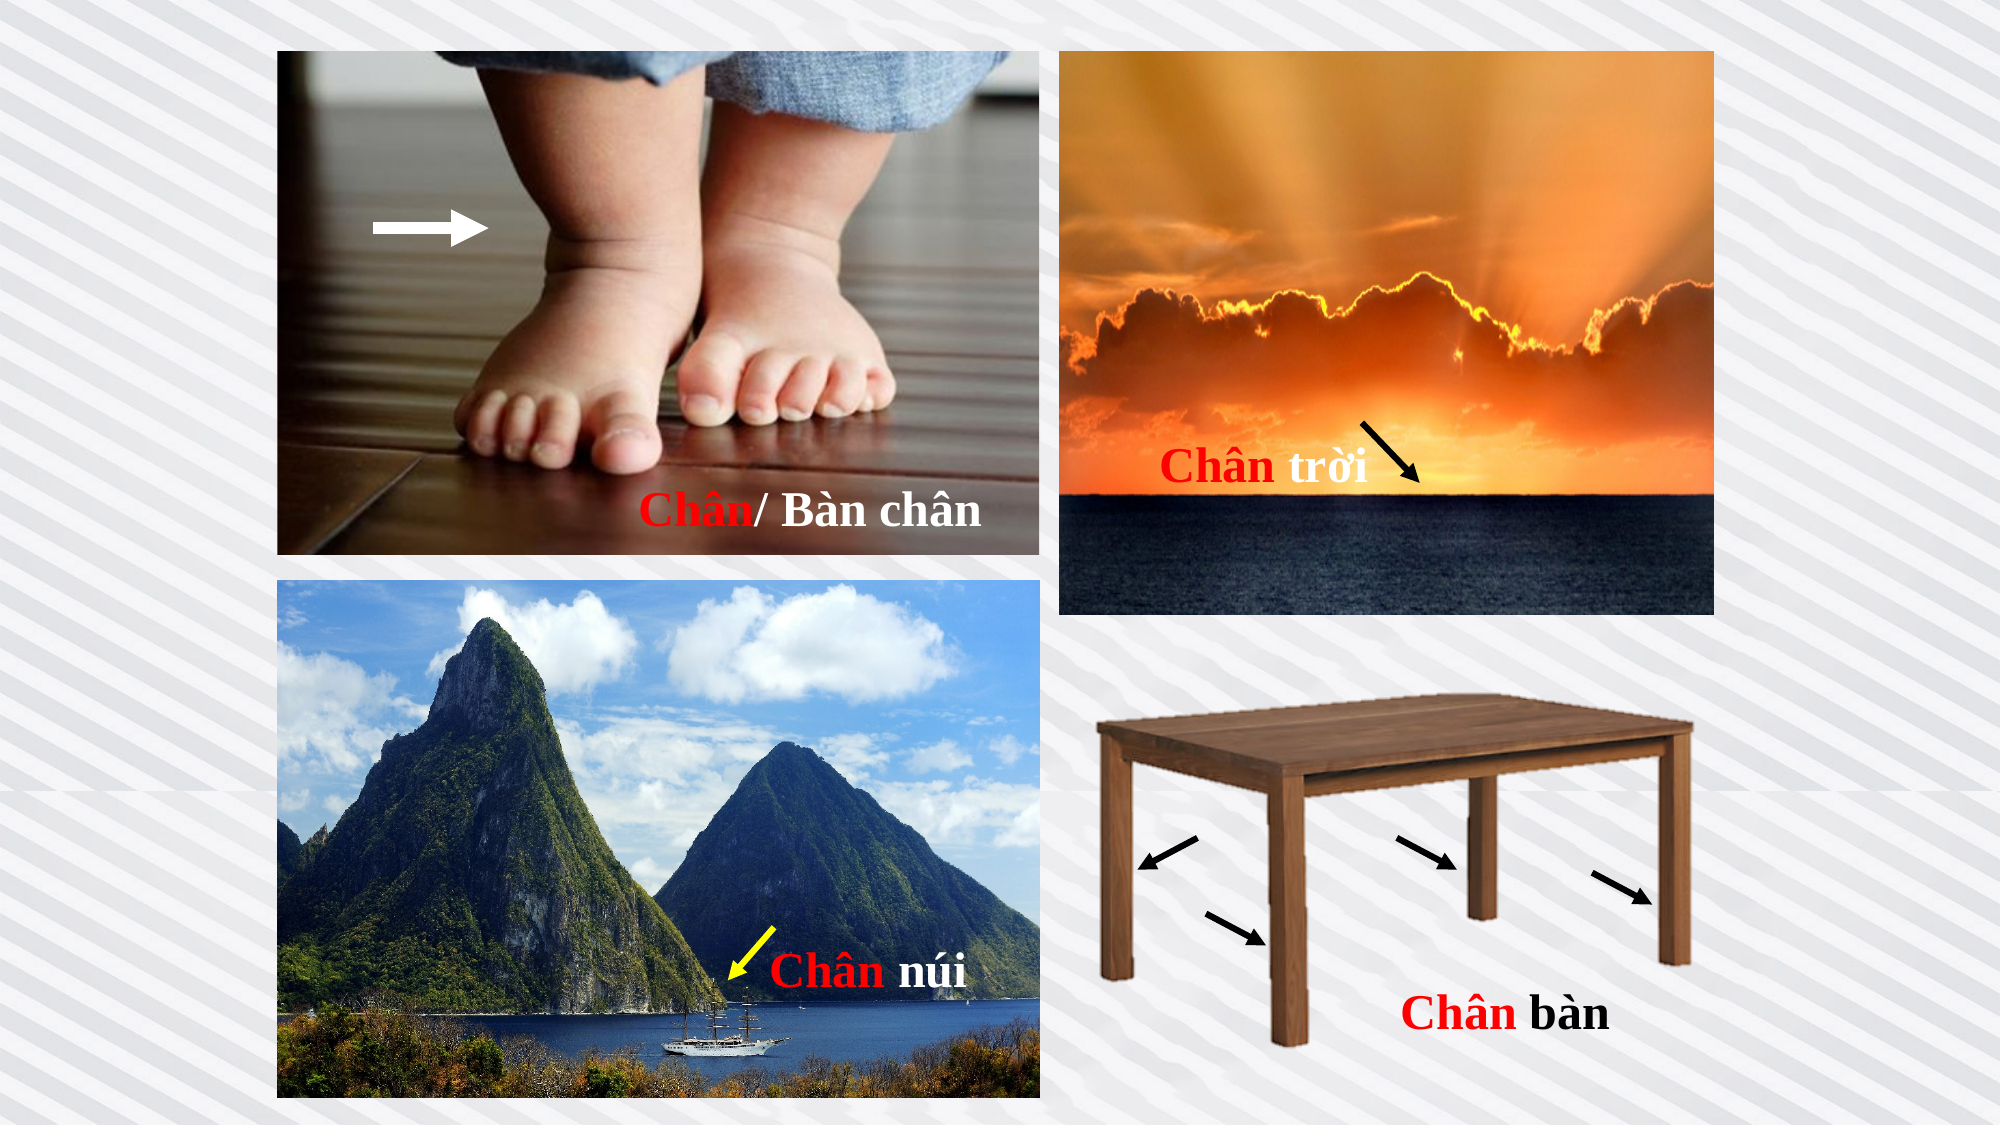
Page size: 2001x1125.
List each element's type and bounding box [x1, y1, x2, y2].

text_box [1592, 872, 1653, 905]
text_box [727, 927, 775, 981]
text_box [1205, 913, 1267, 946]
picture [1075, 681, 1714, 1064]
picture [1059, 51, 1714, 615]
text_box [1361, 422, 1420, 483]
picture [277, 51, 1040, 555]
picture [277, 580, 1040, 1098]
text_box [1396, 837, 1457, 870]
text_box [0, 0, 2000, 1125]
text_box [1137, 837, 1198, 870]
